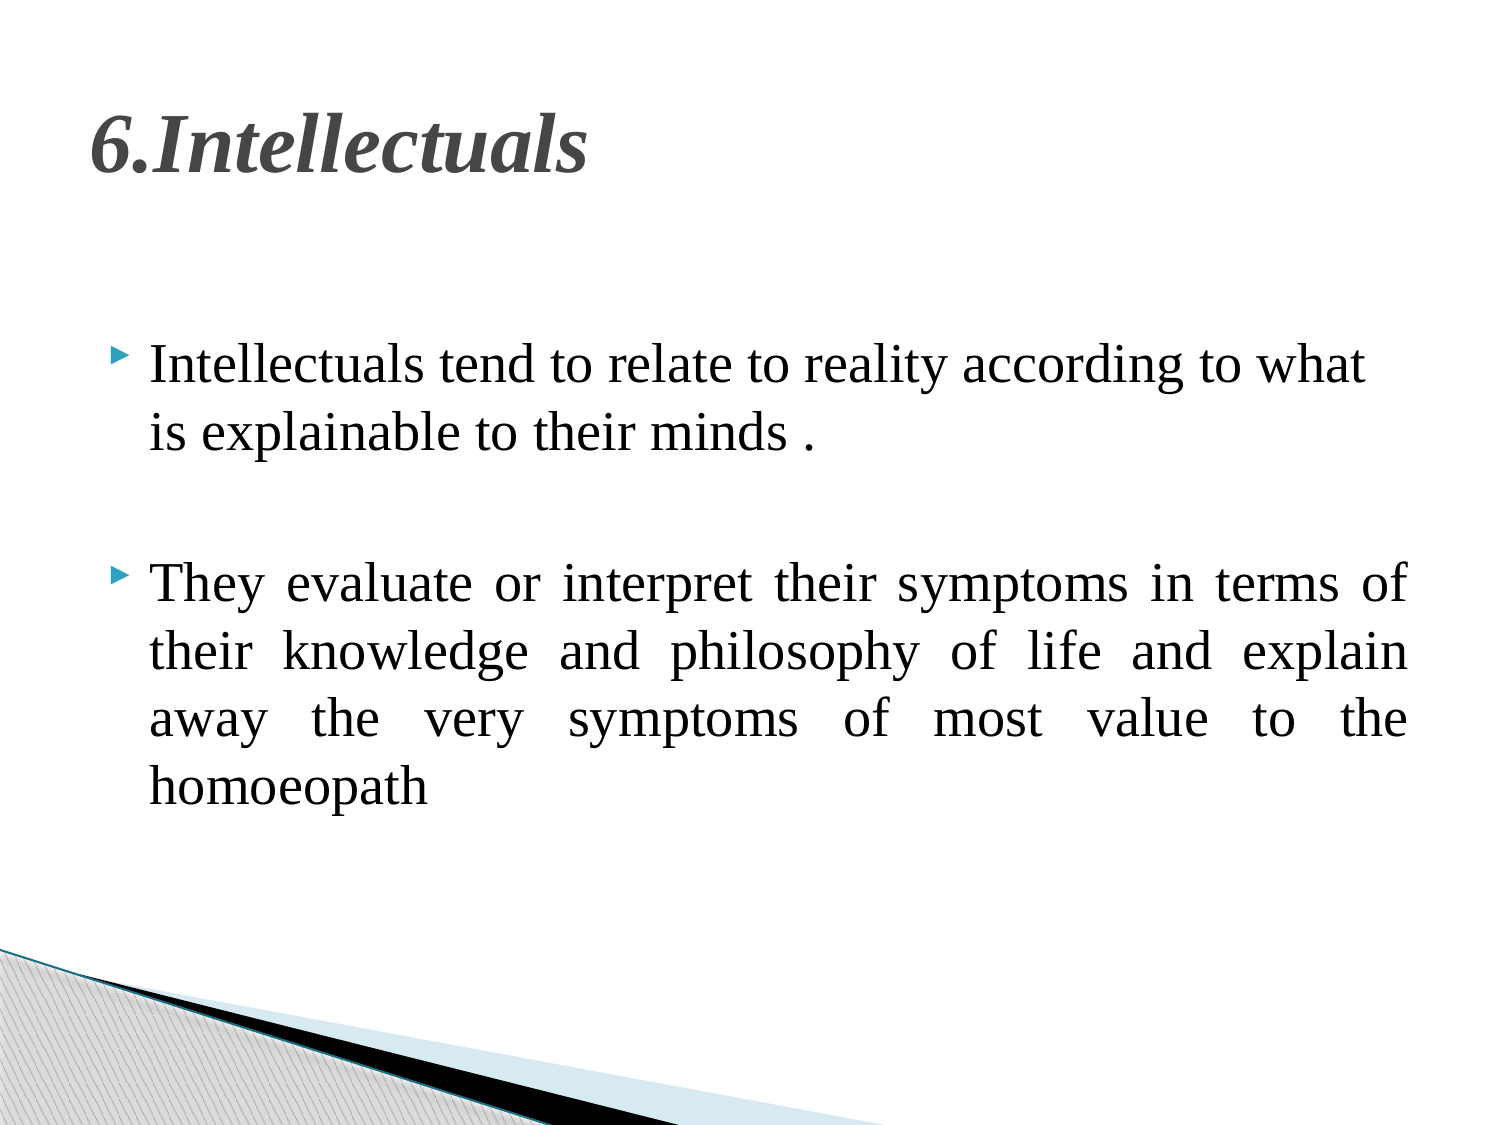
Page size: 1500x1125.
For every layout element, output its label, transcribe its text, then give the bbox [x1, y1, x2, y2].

list Intellectuals tend to relate to reality according to what is explainable to their minds . They evaluate or interpret their symptoms in terms of their knowledge and philosophy of life and explain away the very symptoms of most value to the homoeopath [75, 243, 1425, 986]
title 6.Intellectuals [75, 45, 1425, 233]
